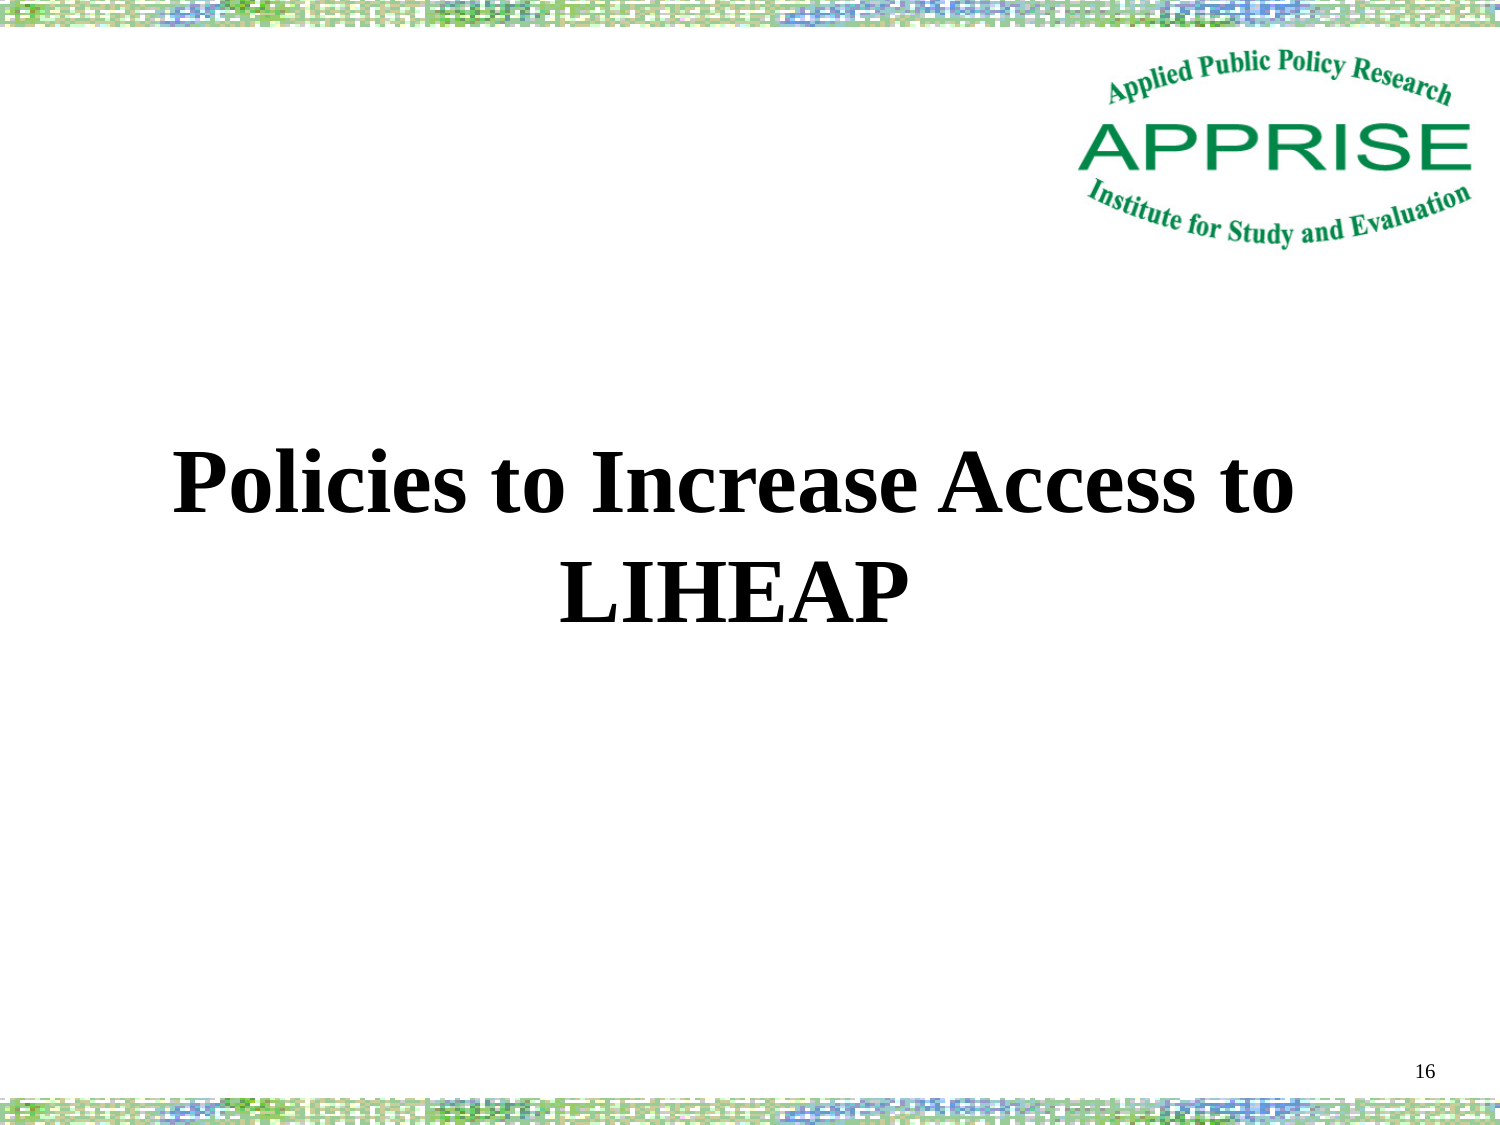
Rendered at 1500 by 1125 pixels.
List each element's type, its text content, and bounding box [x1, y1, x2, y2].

title Policies to Increase Access to LIHEAP [97, 437, 1373, 625]
picture [0, 0, 1500, 276]
picture [0, 1098, 1500, 1125]
text_box 16 [1399, 1050, 1463, 1090]
